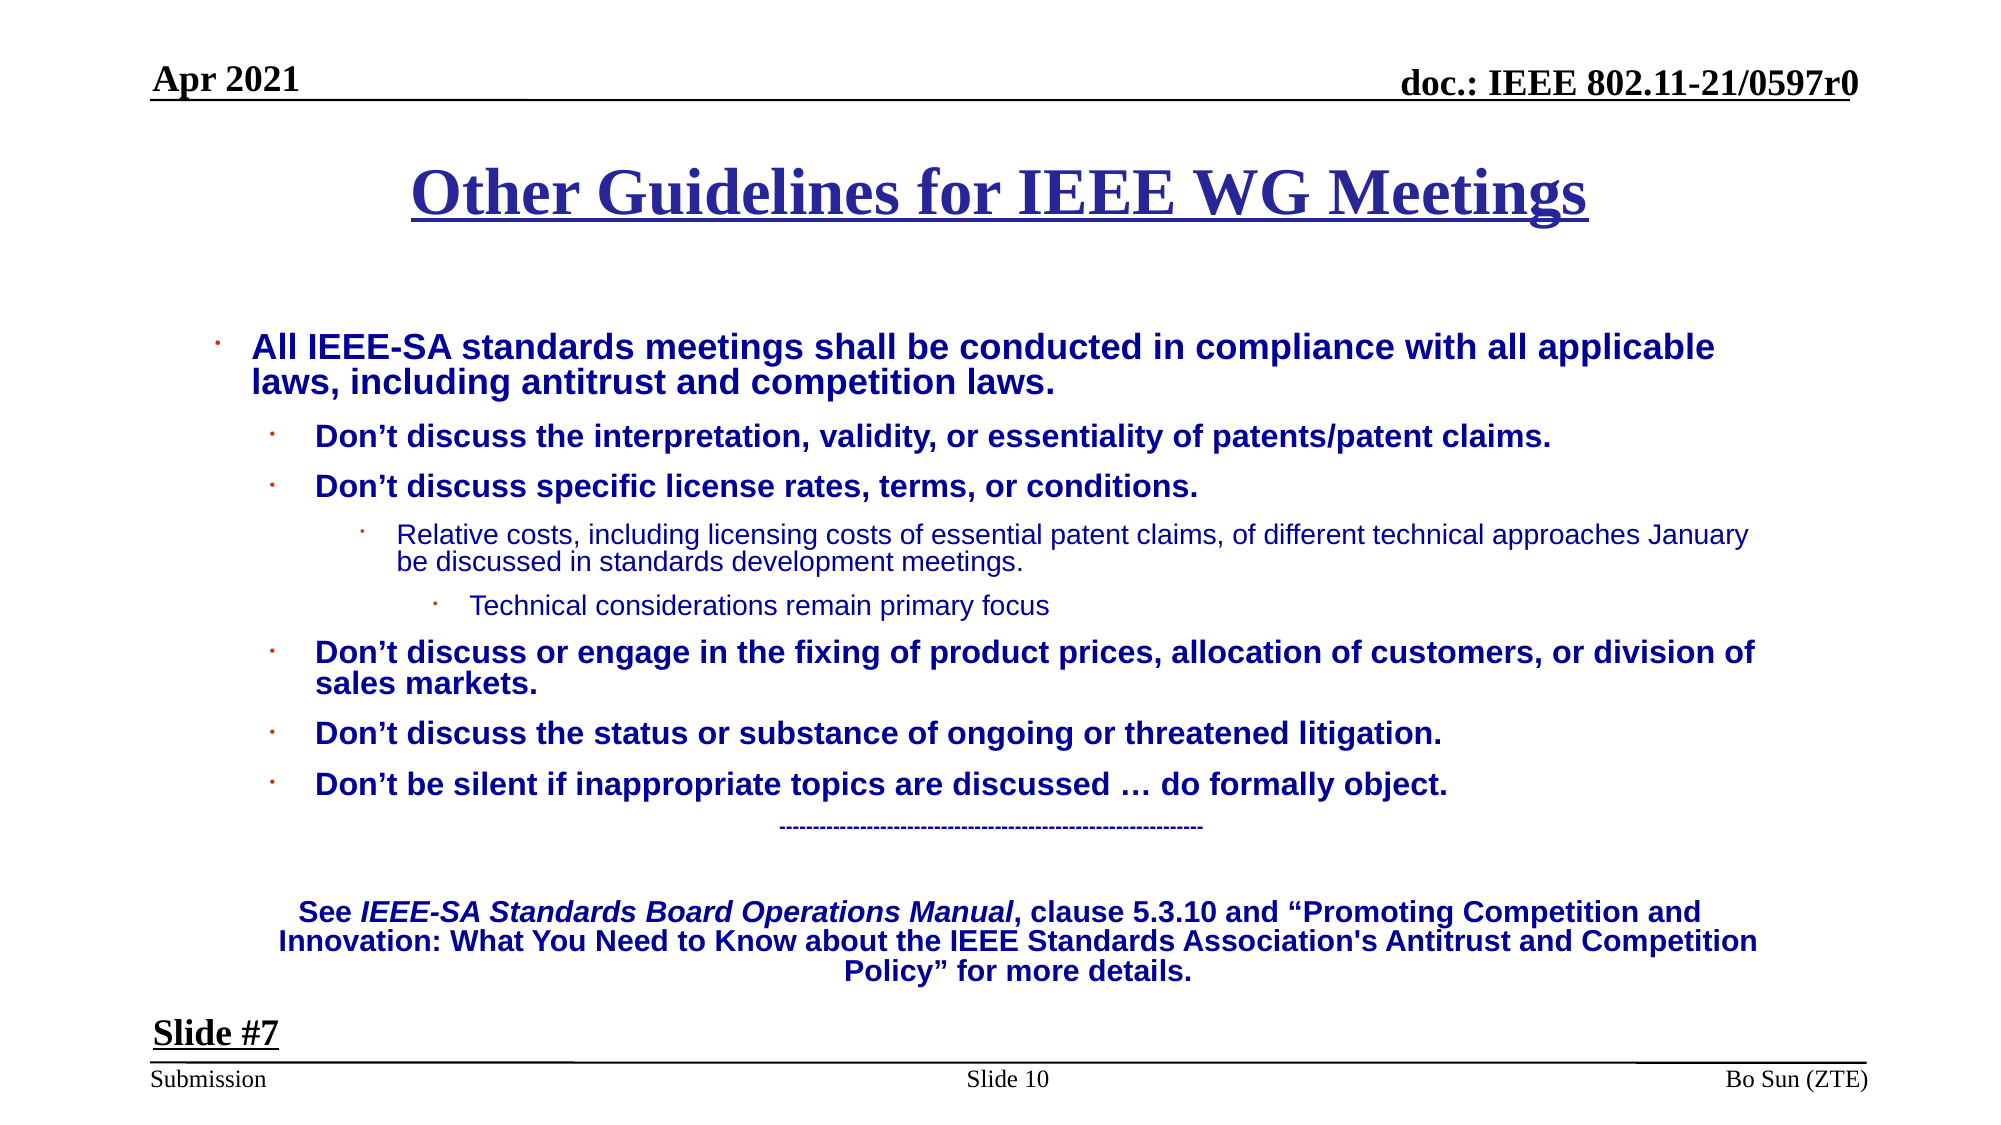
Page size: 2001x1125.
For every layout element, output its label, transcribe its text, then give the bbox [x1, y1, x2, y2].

text_box Slide #7 [138, 1000, 295, 1061]
footer Bo Sun (ZTE) [1171, 1061, 1869, 1093]
text_box All IEEE-SA standards meetings shall be conducted in compliance with all applicable laws, including antitrust and competition laws. Don’t discuss the interpretation, validity, or essentiality of patents/patent claims. Don’t discuss specific license rates, terms, or conditions. Relative costs, including licensing costs of essential patent claims, of different technical approaches January be discussed in standards development meetings. Technical considerations remain primary focus Don’t discuss or engage in the fixing of product prices, allocation of customers, or division of sales markets. Don’t discuss the status or substance of ongoing or threatened litigation. Don’t be silent if inappropriate topics are discussed … do formally object. --------------------------------------------------------------- See IEEE-SA Standards Board Operations Manual, clause 5.3.10 and “Promoting Competition and Innovation: What You Need to Know about the IEEE Standards Association's Antitrust and Competition Policy” for more details. [200, 300, 1800, 1000]
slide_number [152, 54, 563, 100]
text_box Other Guidelines for IEEE WG Meetings [362, 100, 1638, 276]
slide_number Slide 10 [949, 1061, 1067, 1123]
